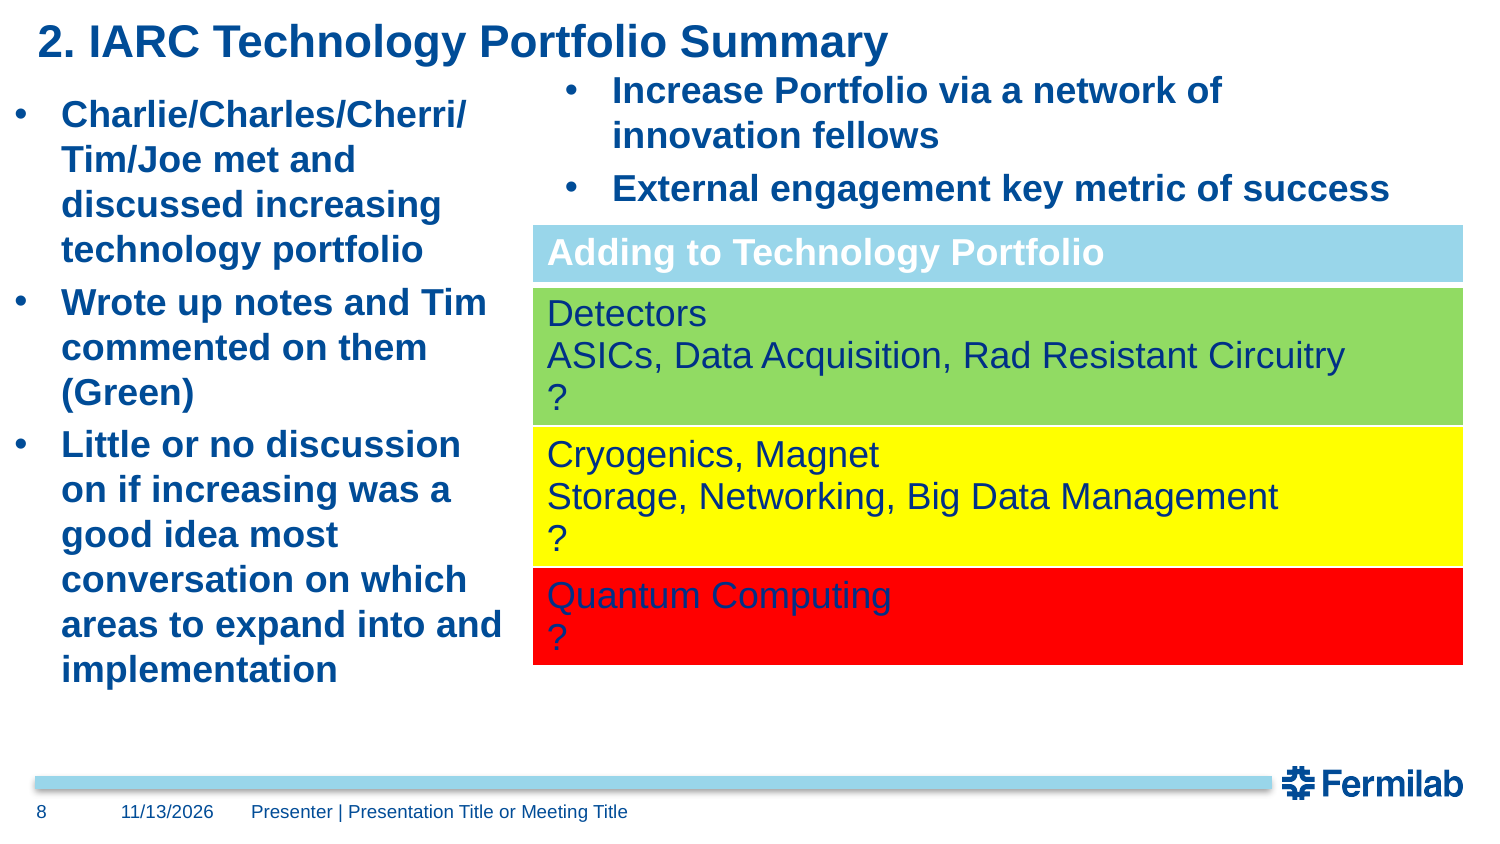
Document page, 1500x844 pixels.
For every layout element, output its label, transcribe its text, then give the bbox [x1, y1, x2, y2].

table_cell Detectors ASICs, Data Acquisition, Rad Resistant Circuitry ? [533, 288, 1463, 425]
table_header Adding to Technology Portfolio [533, 225, 1463, 282]
text_box Increase Portfolio via a network of innovation fellows External engagement key metric of success [565, 66, 1394, 195]
footer Presenter | Presentation Title or Meeting Title [251, 800, 1279, 831]
table_cell Quantum Computing ? [533, 568, 1463, 665]
title 2. IARC Technology Portfolio Summary [37, 13, 1463, 67]
list Charlie/Charles/Cherri/Tim/Joe met and discussed increasing technology portfolio Wrote up notes and Tim commented on them (Green) Little or no discussion on if increasing was a good idea most conversation on which areas to expand into and implementation [14, 90, 512, 709]
slide_number 8 [36, 800, 105, 830]
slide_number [120, 800, 232, 830]
table_cell Cryogenics, Magnet Storage, Networking, Big Data Management ? [533, 427, 1463, 566]
picture [1282, 766, 1463, 800]
